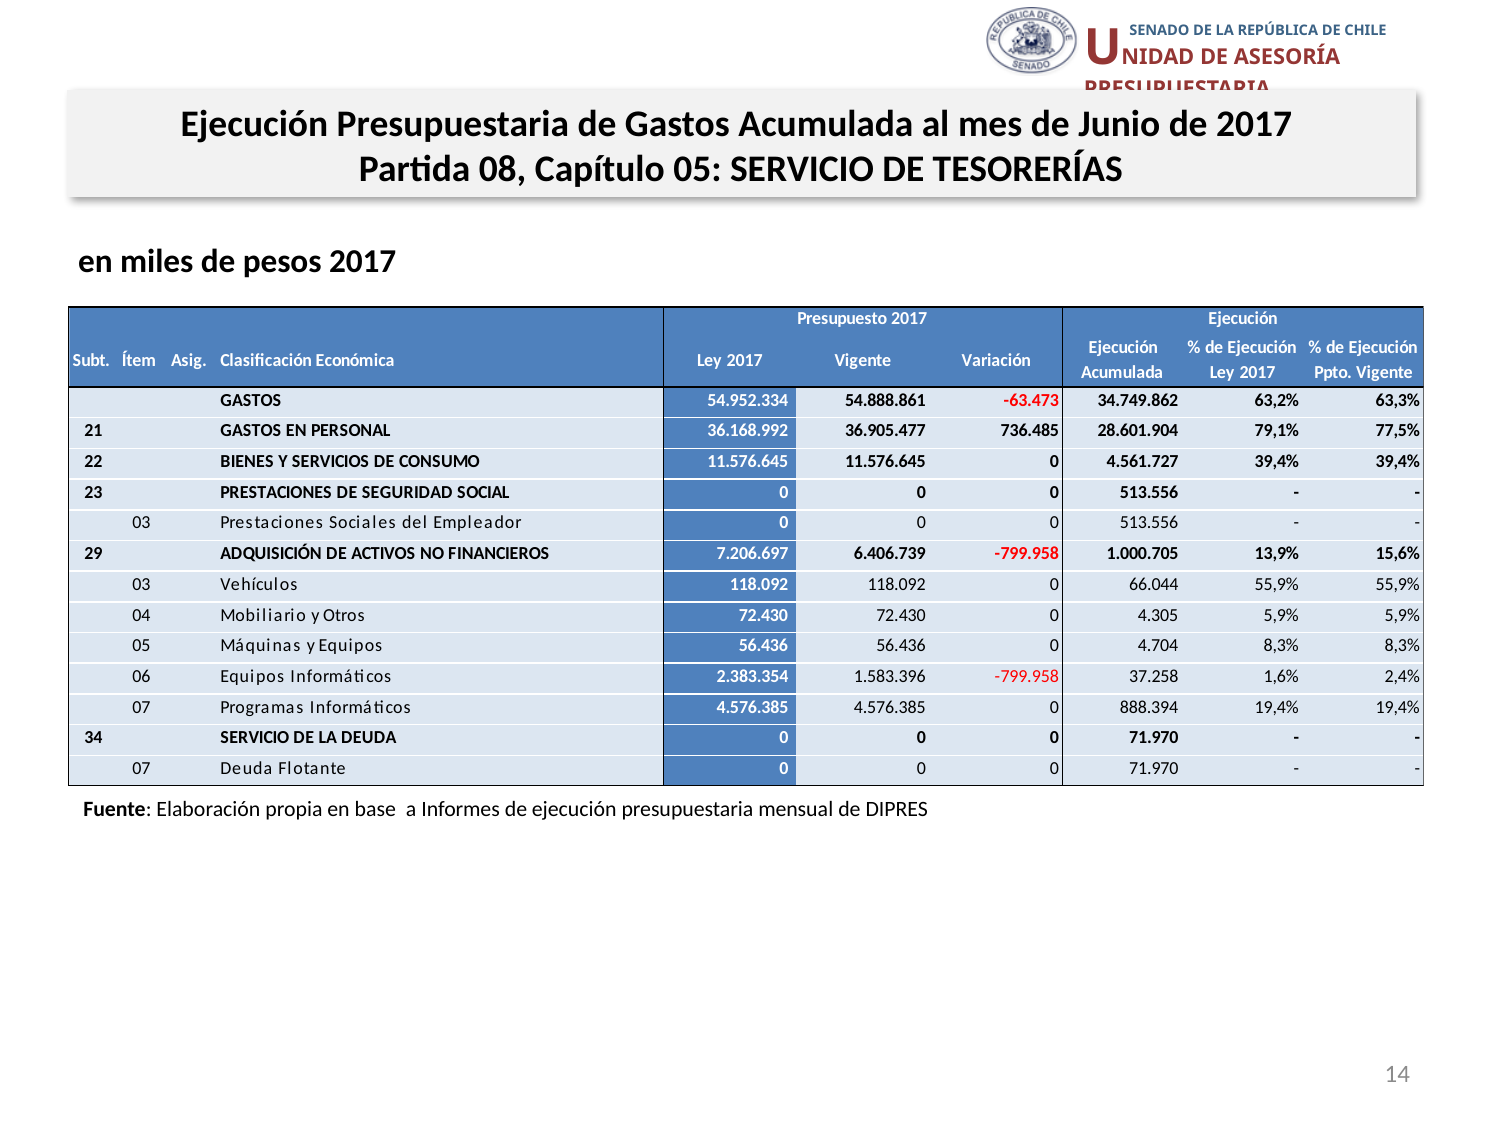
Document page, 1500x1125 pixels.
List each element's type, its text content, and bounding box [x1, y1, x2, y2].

picture [986, 7, 1079, 76]
text_box Ejecución Presupuestaria de Gastos Acumulada al mes de Junio de 2017 Partida 08, Capítulo 05: SERVICIO DE TESORERÍAS [67, 90, 1415, 197]
picture [67, 306, 1426, 788]
slide_number 14 [1074, 1042, 1425, 1103]
text_box en miles de pesos 2017 [63, 231, 1414, 307]
footer Fuente: Elaboración propia en base a Informes de ejecución presupuestaria mensual de DIPRES [68, 786, 1448, 847]
